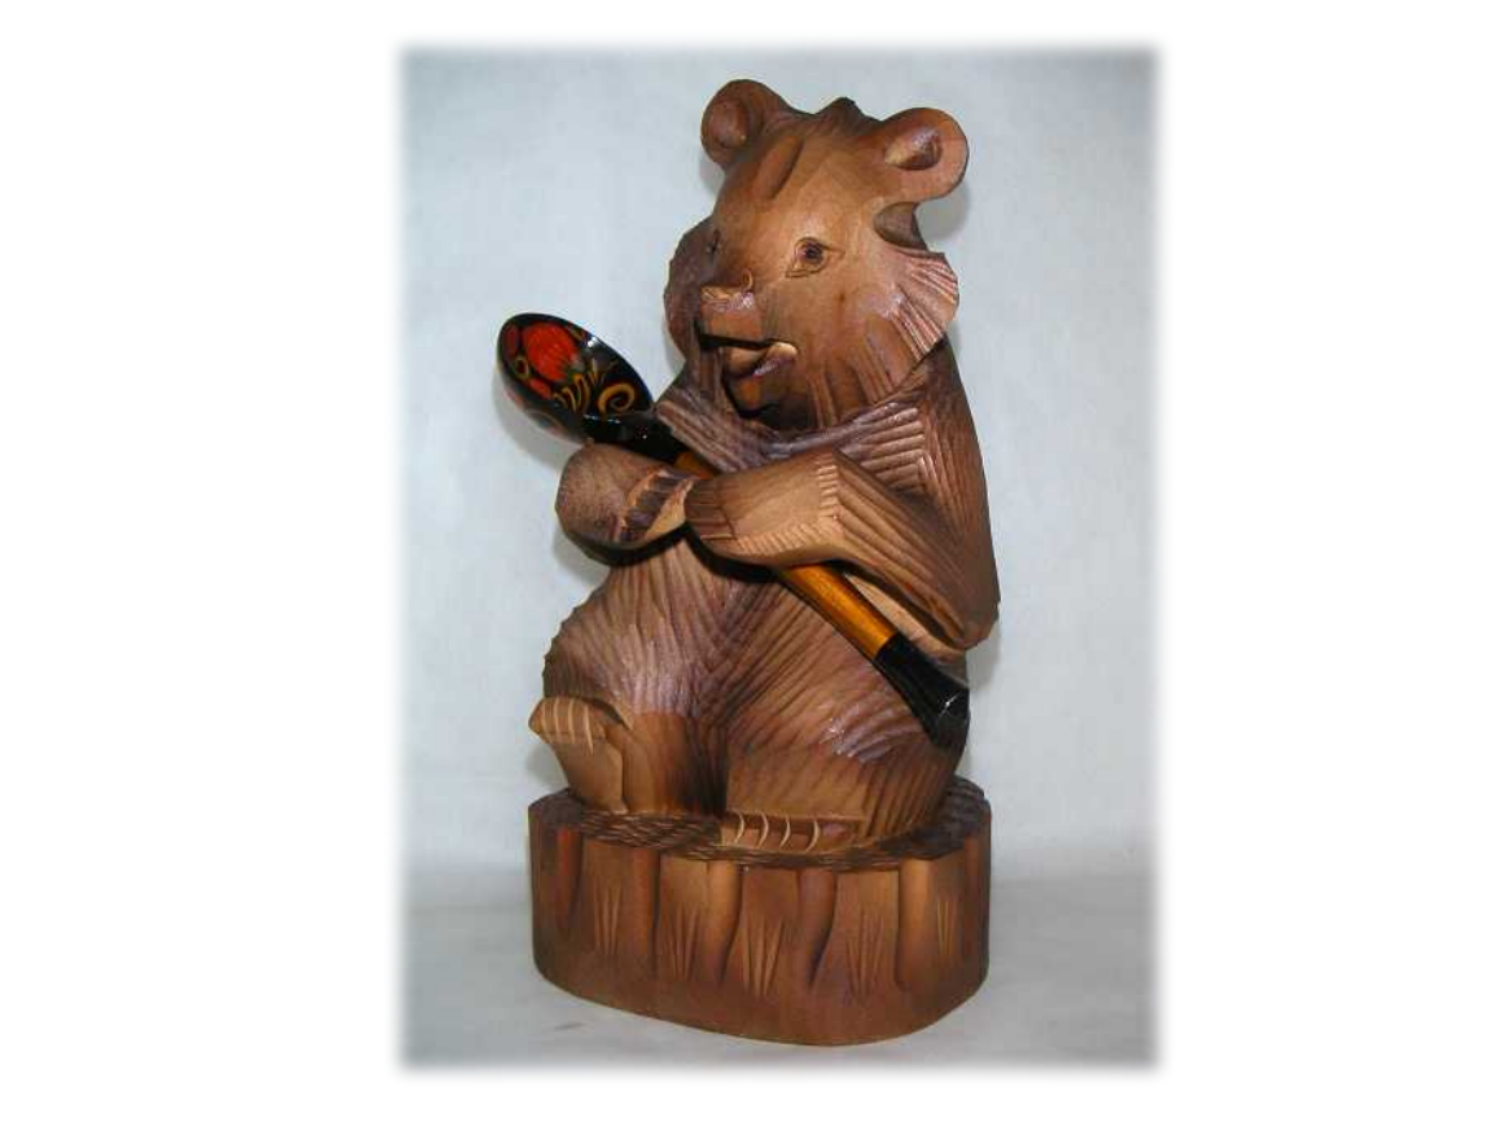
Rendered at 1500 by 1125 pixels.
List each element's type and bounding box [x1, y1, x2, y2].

list [383, 30, 1176, 1087]
